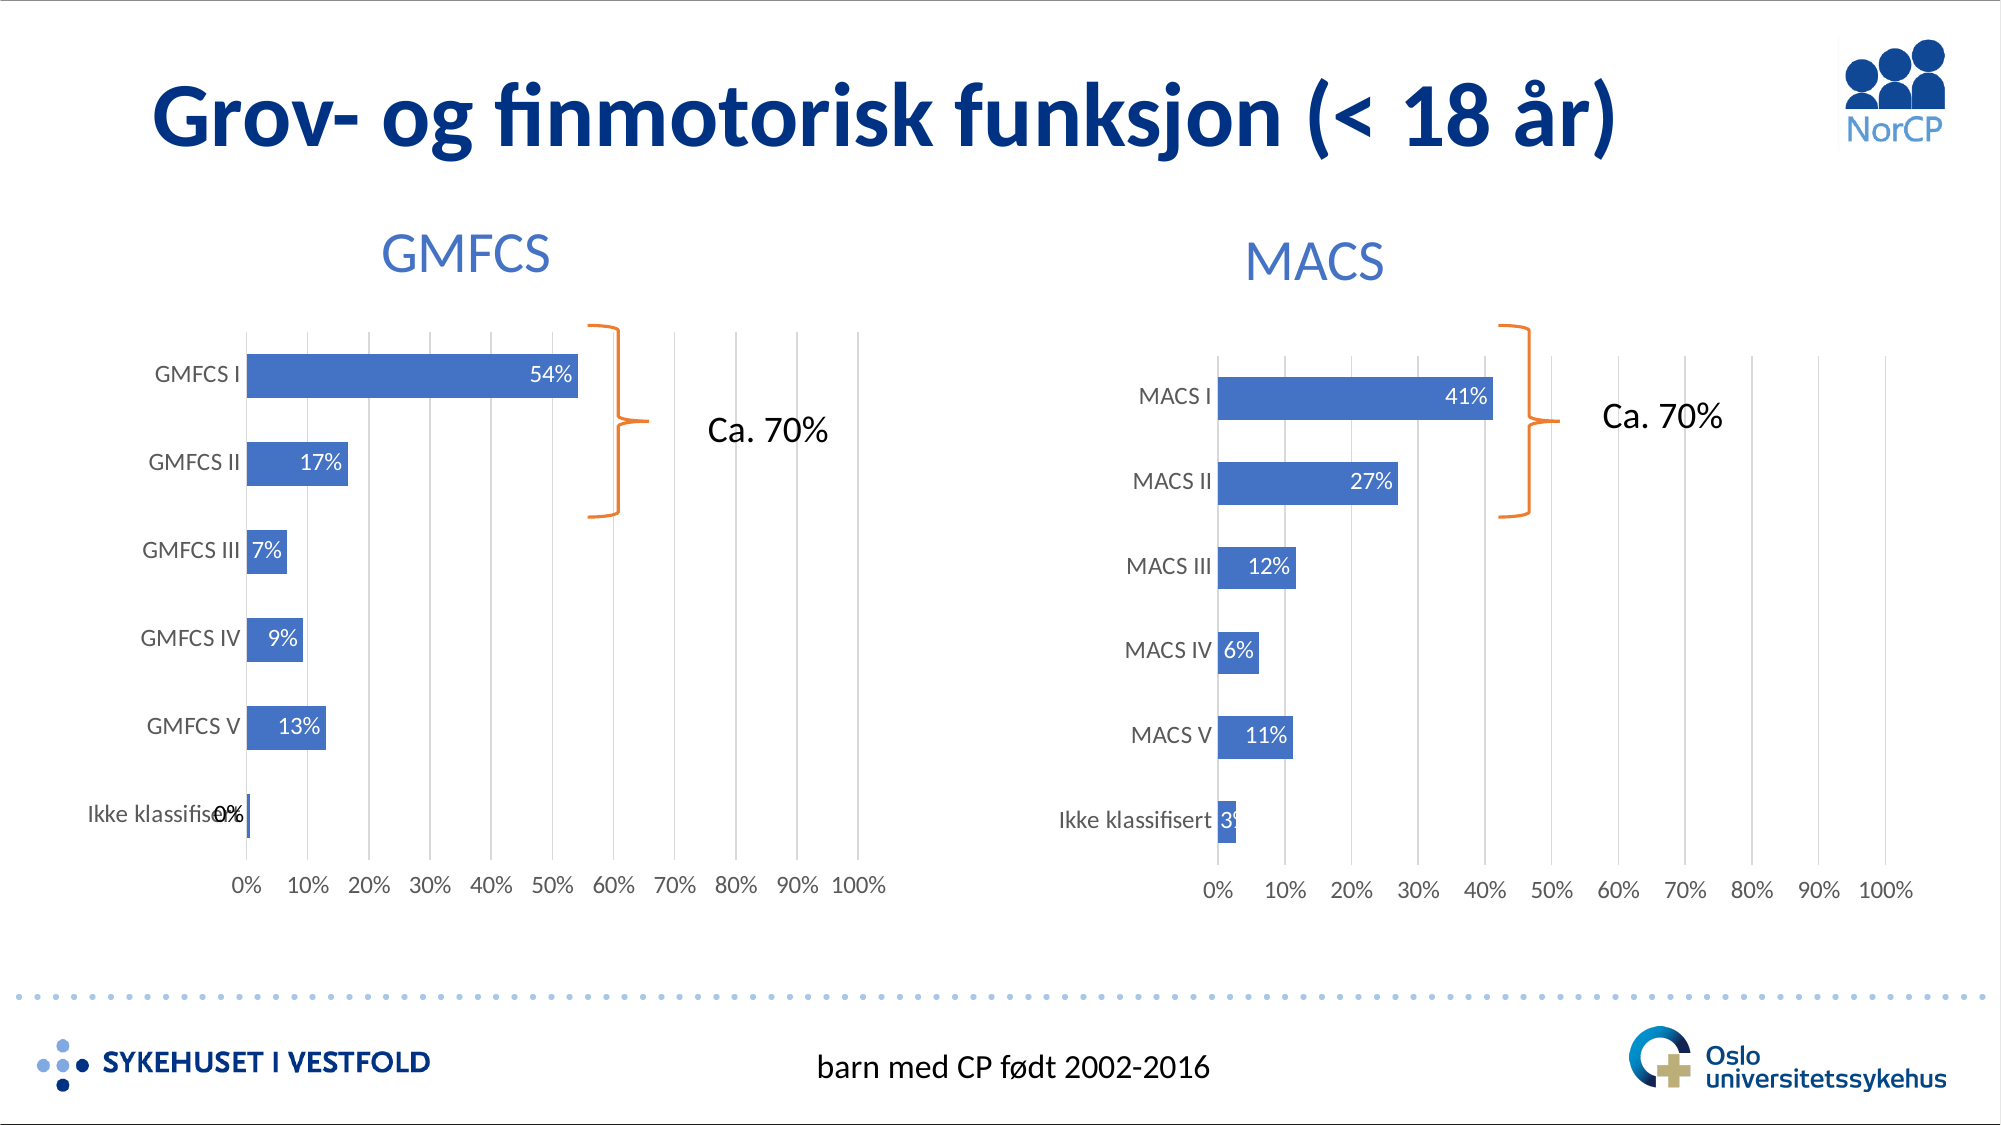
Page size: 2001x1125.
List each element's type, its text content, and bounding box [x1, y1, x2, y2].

text_box GMFCS [283, 206, 650, 292]
title Grov- og finmotorisk funksjon (< 18 år) [137, 59, 1863, 278]
text_box MACS [1229, 214, 1401, 300]
chart [87, 306, 907, 918]
text_box barn med CP født 2002-2016 [801, 1037, 1275, 1094]
chart [1016, 325, 1941, 936]
picture [0, 0, 2001, 1125]
